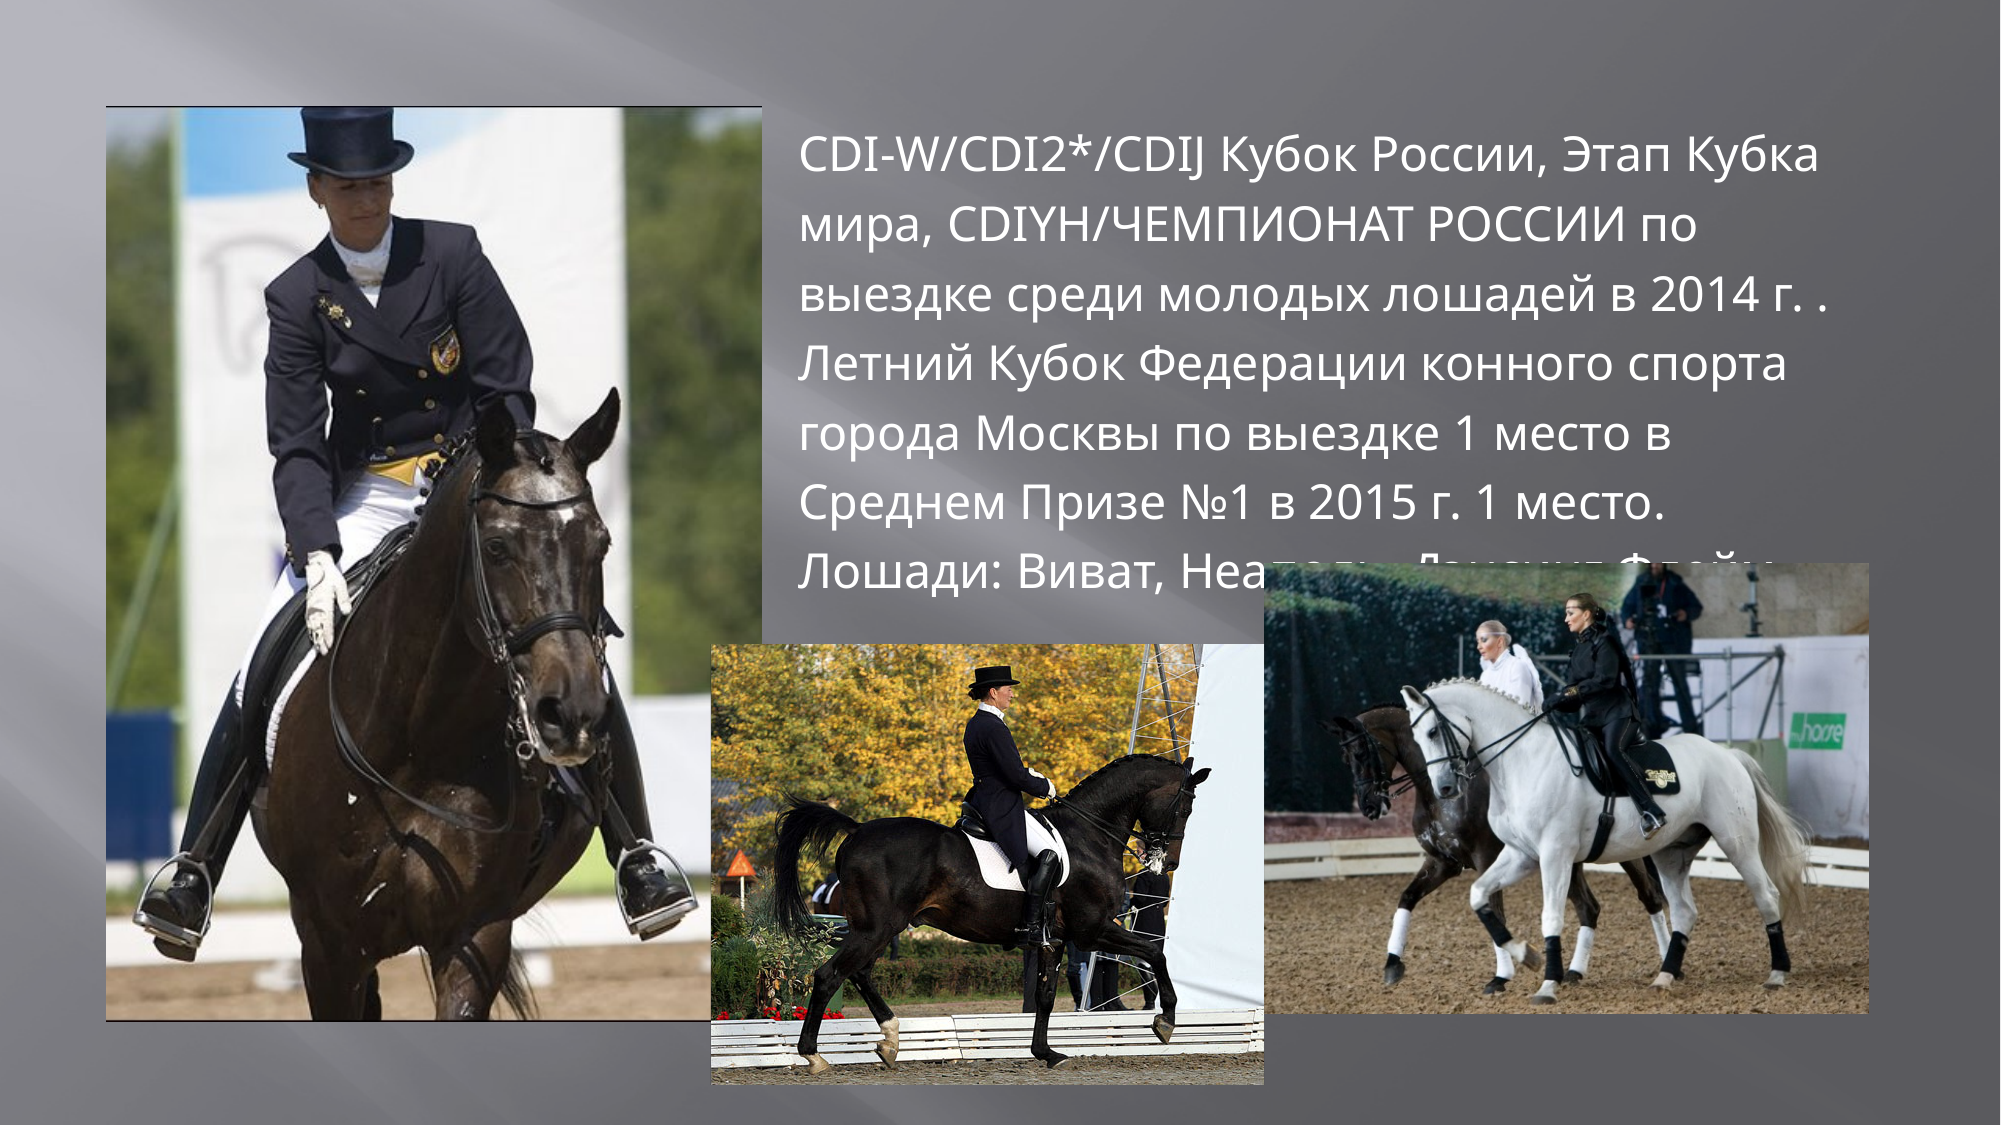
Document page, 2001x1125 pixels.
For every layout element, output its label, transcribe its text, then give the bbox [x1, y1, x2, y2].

picture [106, 105, 1869, 1085]
list CDI-W/CDI2*/CDIJ Кубок России, Этап Кубка мира, CDIYH/ЧЕМПИОНАТ РОССИИ по выездке среди молодых лошадей в 2014 г. . Летний Кубок Федерации конного спорта города Москвы по выездке 1 место в Среднем Призе №1 в 2015 г. 1 место. Лошади: Виват, Неаполь, Дэнсинг Флейм. [783, 104, 1859, 637]
